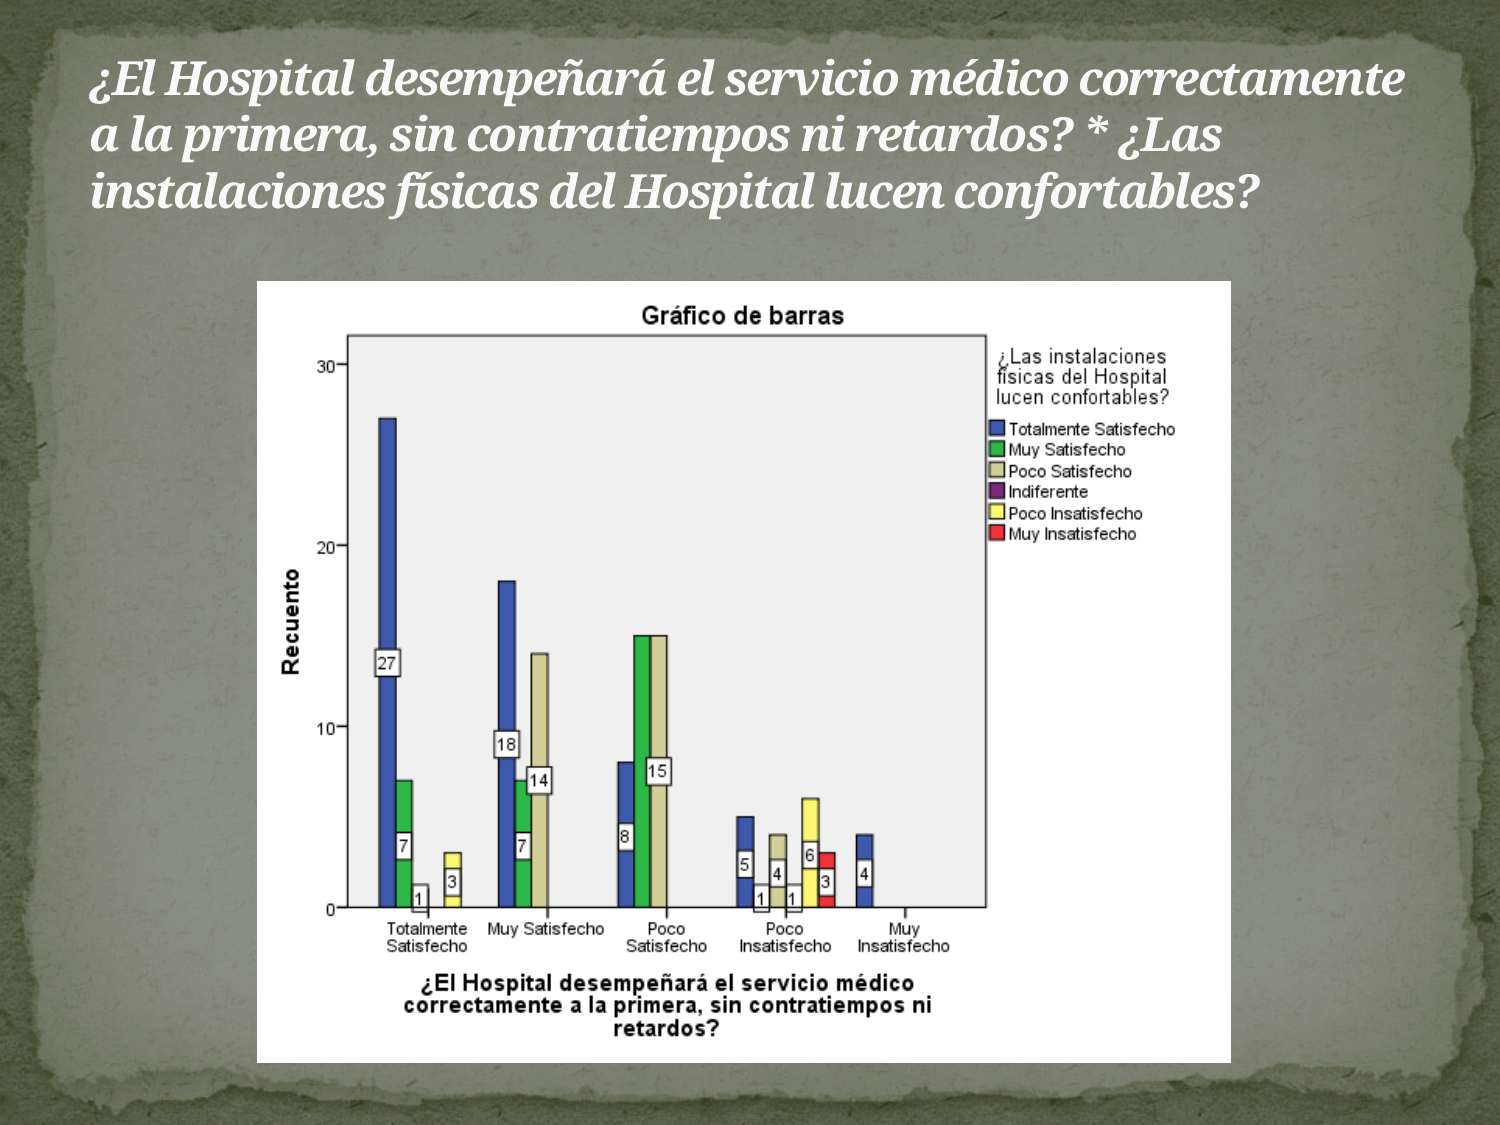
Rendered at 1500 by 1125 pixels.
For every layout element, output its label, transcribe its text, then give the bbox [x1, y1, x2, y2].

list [259, 283, 1230, 1062]
title ¿El Hospital desempeñará el servicio médico correctamente a la primera, sin contratiempos ni retardos? * ¿Las instalaciones físicas del Hospital lucen confortables? [74, 24, 1425, 225]
